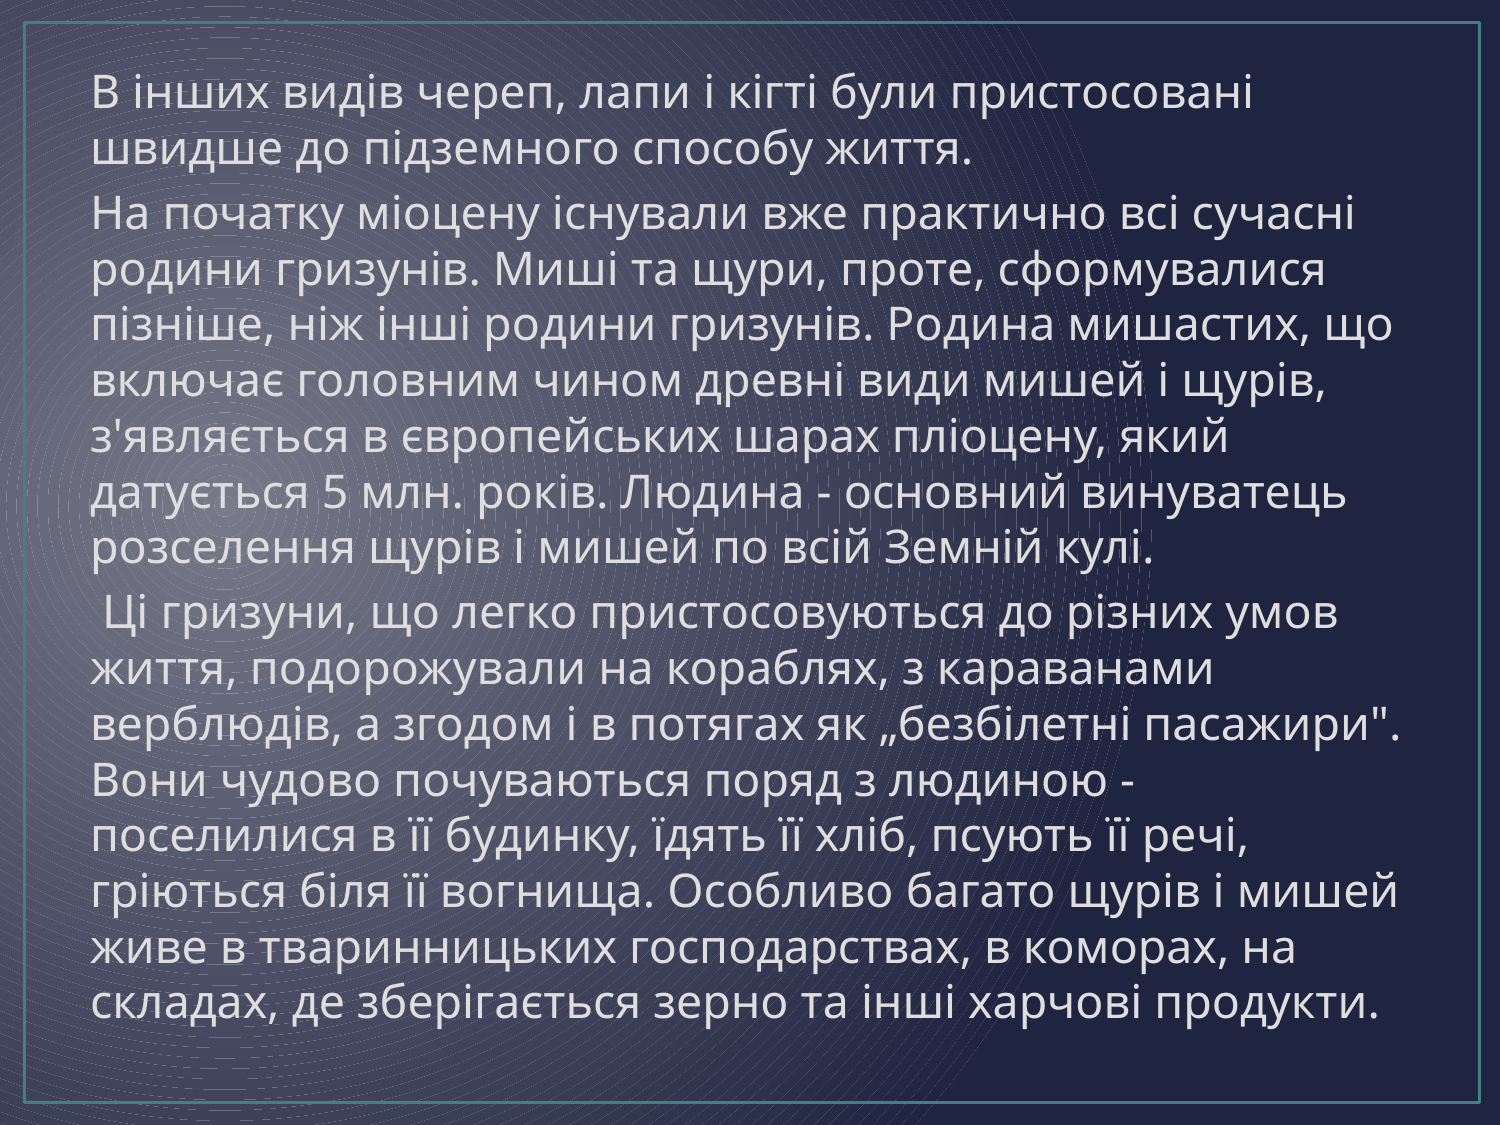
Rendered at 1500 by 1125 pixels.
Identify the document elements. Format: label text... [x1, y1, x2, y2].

list В інших видів череп, лапи і кігті були пристосовані швидше до підземного способу життя. На початку міоцену існували вже практично всі сучасні родини гризунів. Миші та щури, проте, сформувалися пізніше, ніж інші родини гризунів. Родина мишастих, що включає головним чином древні види мишей і щурів, з'являється в європейських шарах пліоцену, який датується 5 млн. років. Людина - основний винуватець розселення щурів і мишей по всій Земній кулі. Ці гризуни, що легко пристосовуються до різних умов життя, подорожували на кораблях, з караванами верблюдів, а згодом і в потягах як „безбілетні пасажири". Вони чудово почуваються поряд з людиною - поселилися в її будинку, їдять її хліб, псують її речі, гріються біля її вогнища. Особливо багато щурів і мишей живе в тваринницьких господарствах, в коморах, на складах, де зберігається зерно та інші харчові продукти. [75, 54, 1425, 1071]
